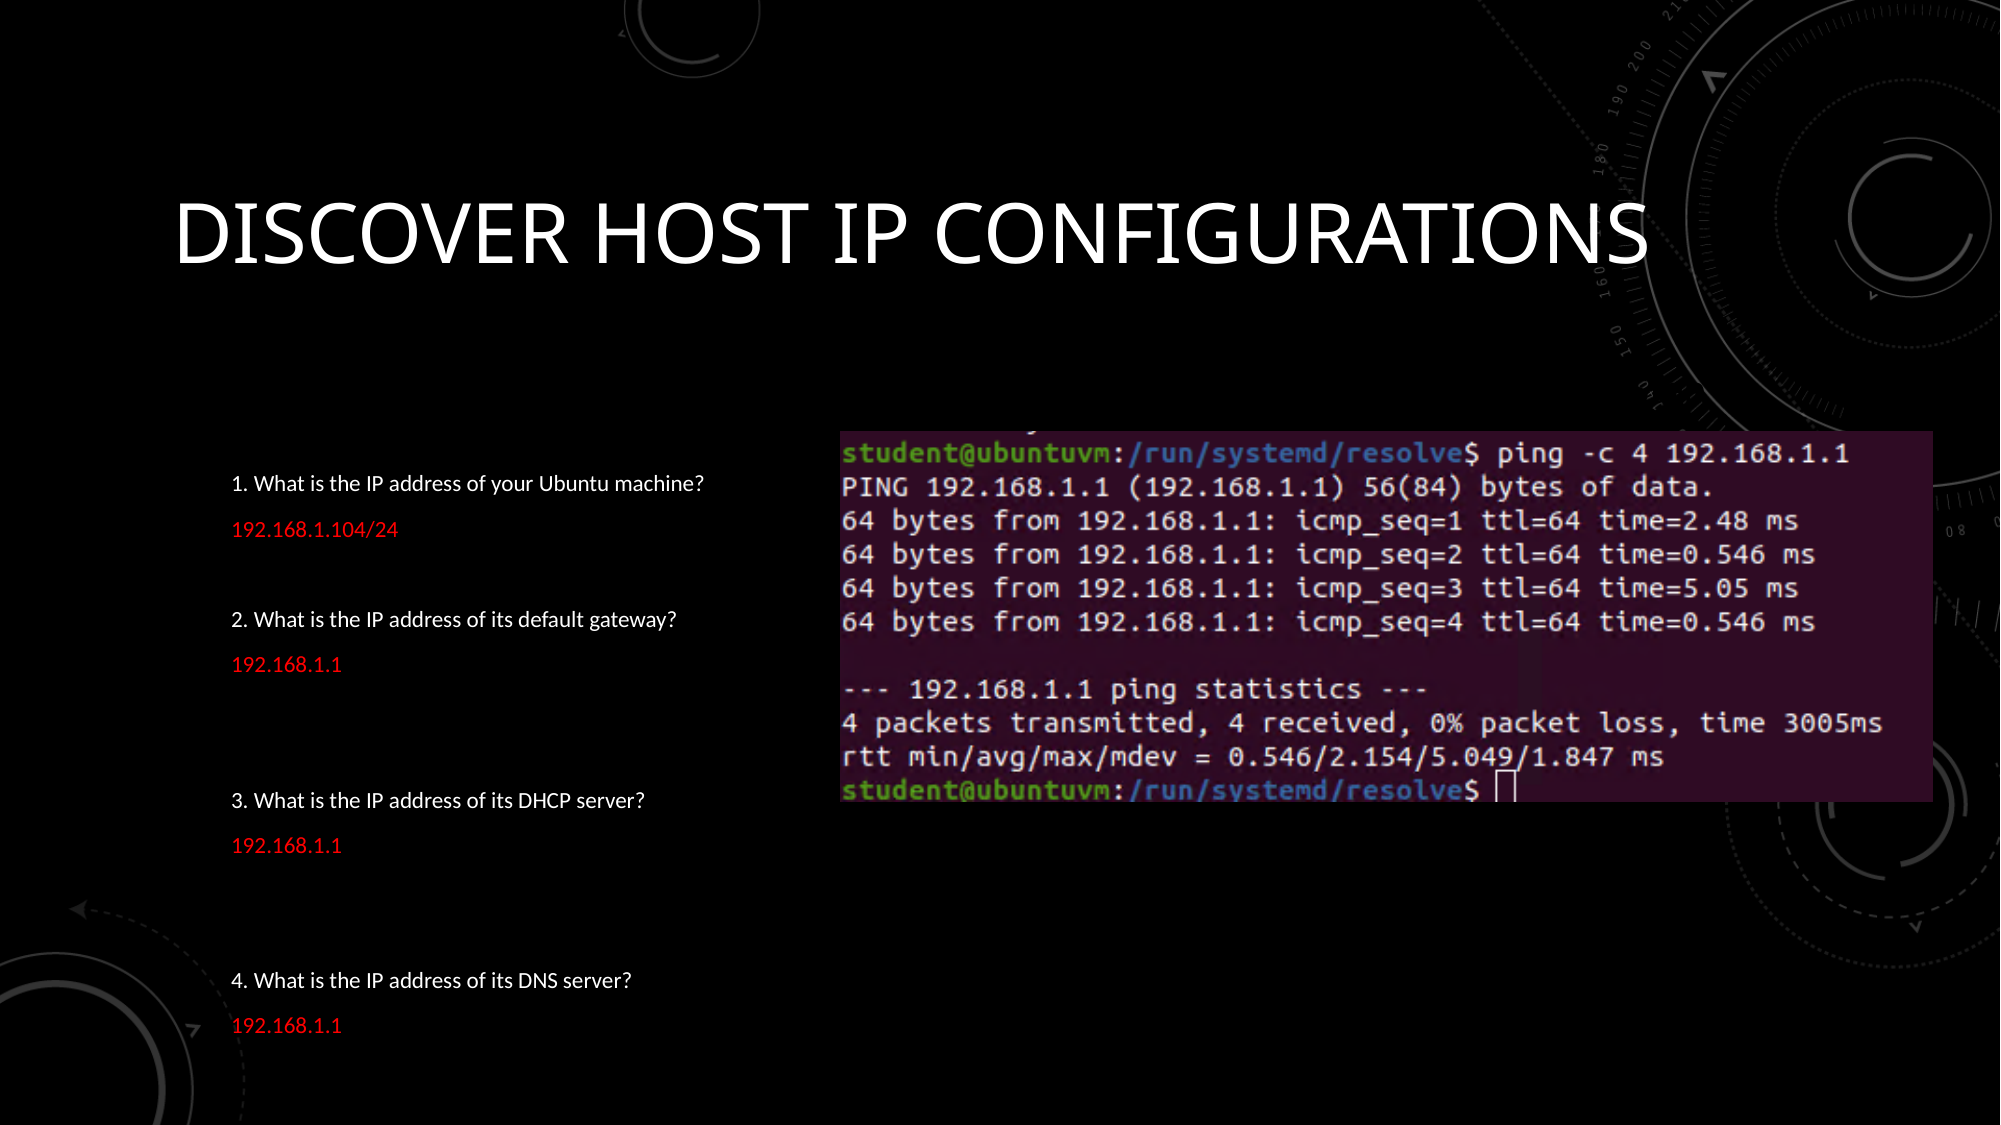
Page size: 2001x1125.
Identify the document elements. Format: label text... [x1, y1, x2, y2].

title Discover host IP configurations [157, 131, 1842, 331]
picture [0, 0, 2000, 1125]
list 1. What is the IP address of your Ubuntu machine? 192.168.1.104/24 2. What is the IP address of its default gateway? 192.168.1.1 3. What is the IP address of its DHCP server? 192.168.1.1 4. What is the IP address of its DNS server? 192.168.1.1 [216, 461, 1809, 1047]
text_box Take a screenshot of the output in Step 6. [1020, 354, 1832, 420]
